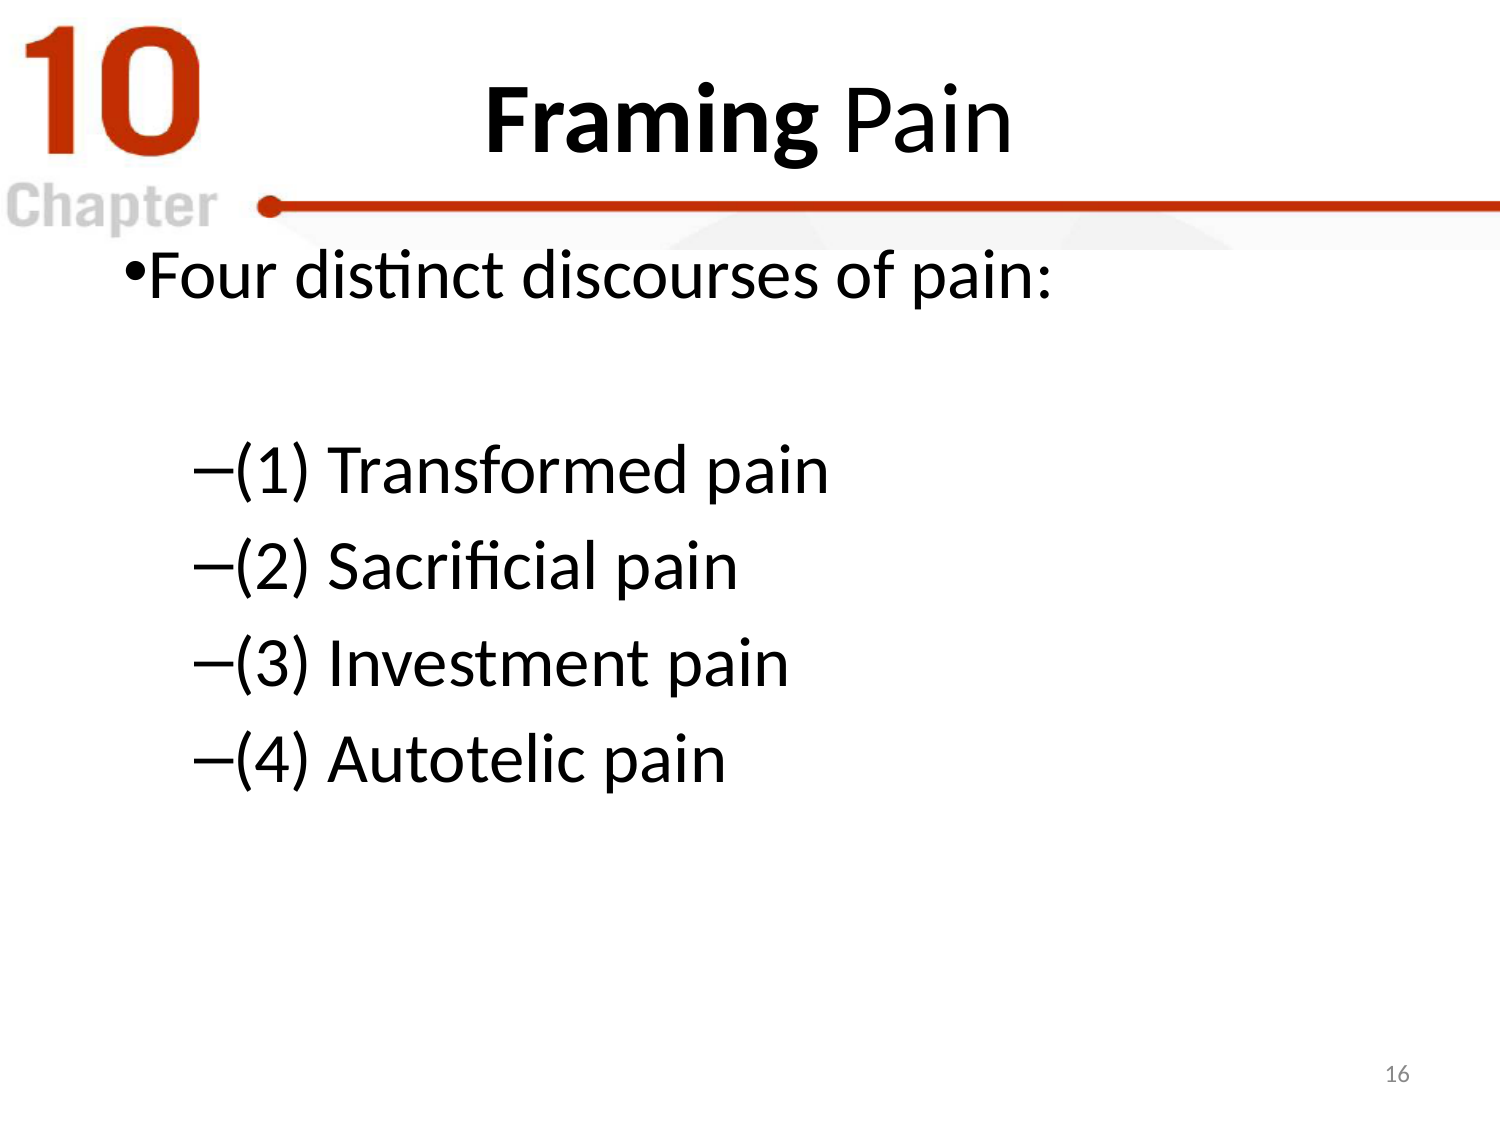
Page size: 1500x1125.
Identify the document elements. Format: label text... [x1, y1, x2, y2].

picture [0, 12, 1500, 250]
list Four distinct discourses of pain: (1) Transformed pain (2) Sacrificial pain (3) Investment pain (4) Autotelic pain [75, 212, 1425, 675]
title Framing Pain [75, 37, 1425, 188]
slide_number 16 [1074, 1042, 1425, 1103]
